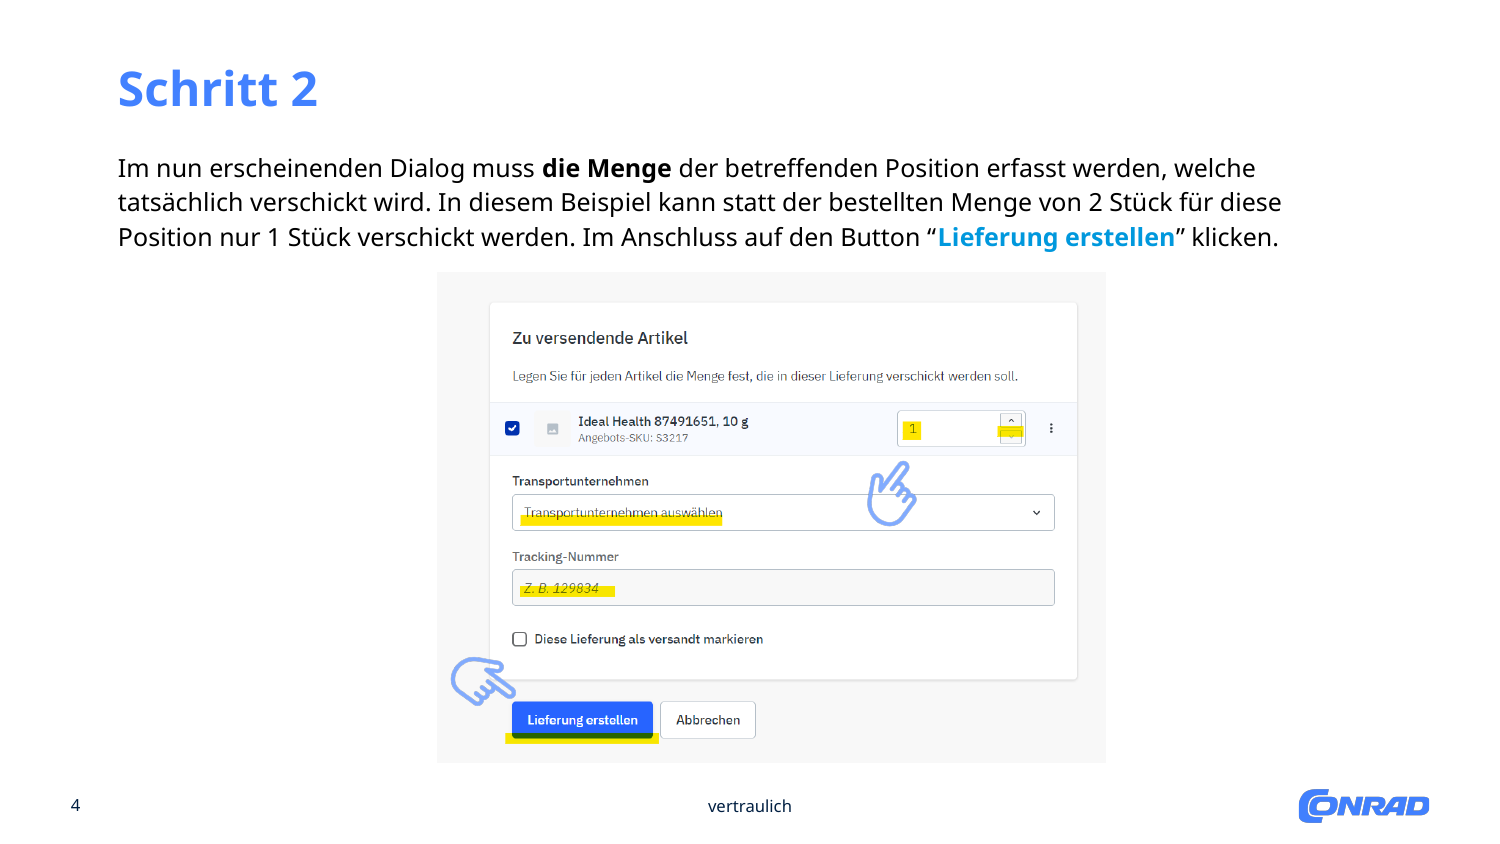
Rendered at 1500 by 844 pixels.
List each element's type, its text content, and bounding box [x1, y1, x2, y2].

picture [395, 272, 1107, 776]
title Schritt 2 [117, 59, 1359, 147]
slide_number ‹#› [70, 797, 113, 815]
list Im nun erscheinenden Dialog muss die Menge der betreffenden Position erfasst werden, welche tatsächlich verschickt wird. In diesem Beispiel kann statt der bestellten Menge von 2 Stück für diese Position nur 1 Stück verschickt werden. Im Anschluss auf den Button “Lieferung erstellen” klicken. [117, 147, 1359, 246]
picture [1298, 789, 1430, 823]
